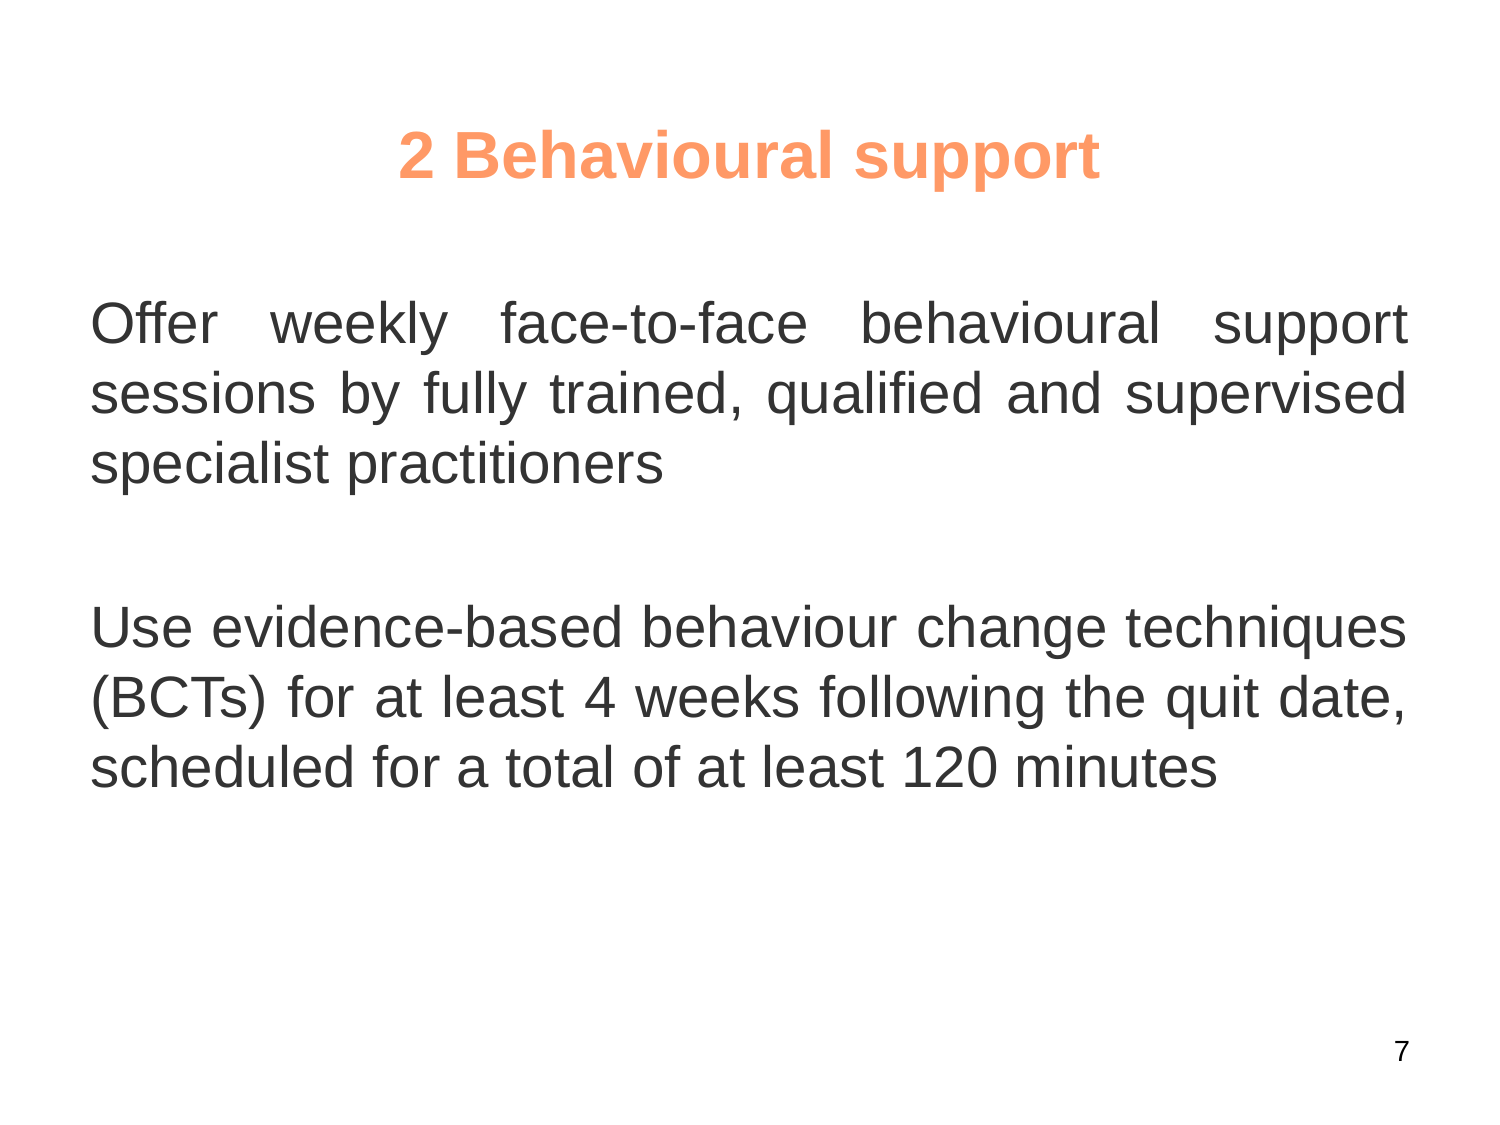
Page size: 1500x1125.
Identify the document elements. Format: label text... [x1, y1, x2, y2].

list 2 Behavioural support Offer weekly face-to-face behavioural support sessions by fully trained, qualified and supervised specialist practitioners Use evidence-based behaviour change techniques (BCTs) for at least 4 weeks following the quit date, scheduled for a total of at least 120 minutes [75, 104, 1425, 847]
slide_number 7 [1009, 1024, 1425, 1103]
